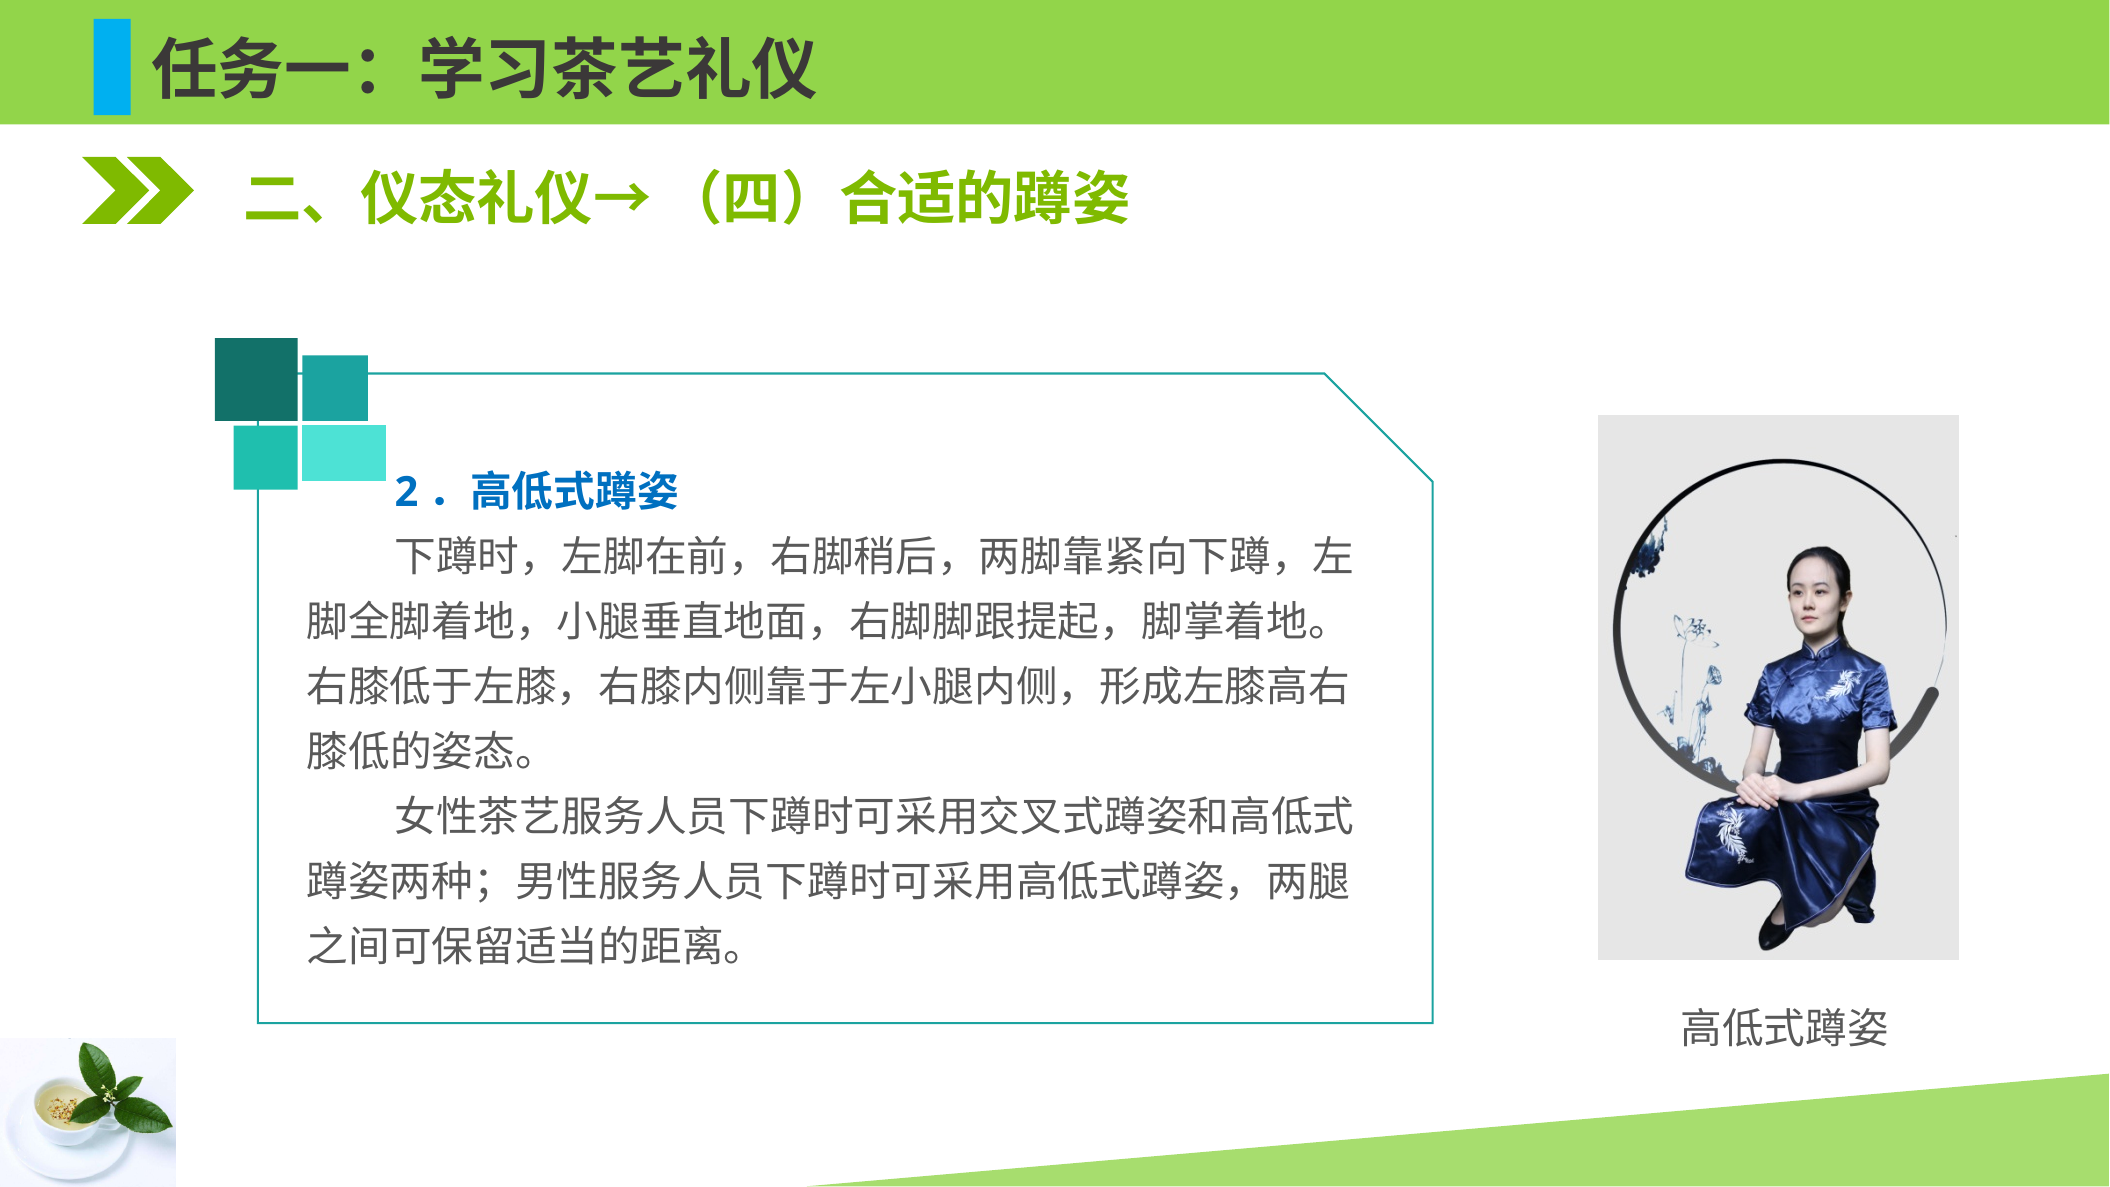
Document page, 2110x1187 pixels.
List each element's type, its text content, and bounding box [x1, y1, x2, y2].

text_box 任务一：学习茶艺礼仪 [135, 18, 835, 115]
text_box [214, 338, 1433, 1024]
text_box 二、仪态礼仪→ （四）合适的蹲姿 [229, 153, 1145, 238]
picture [0, 1038, 176, 1187]
picture [1597, 415, 1959, 960]
text_box 高低式蹲姿 [1665, 994, 1905, 1060]
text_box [81, 156, 194, 224]
